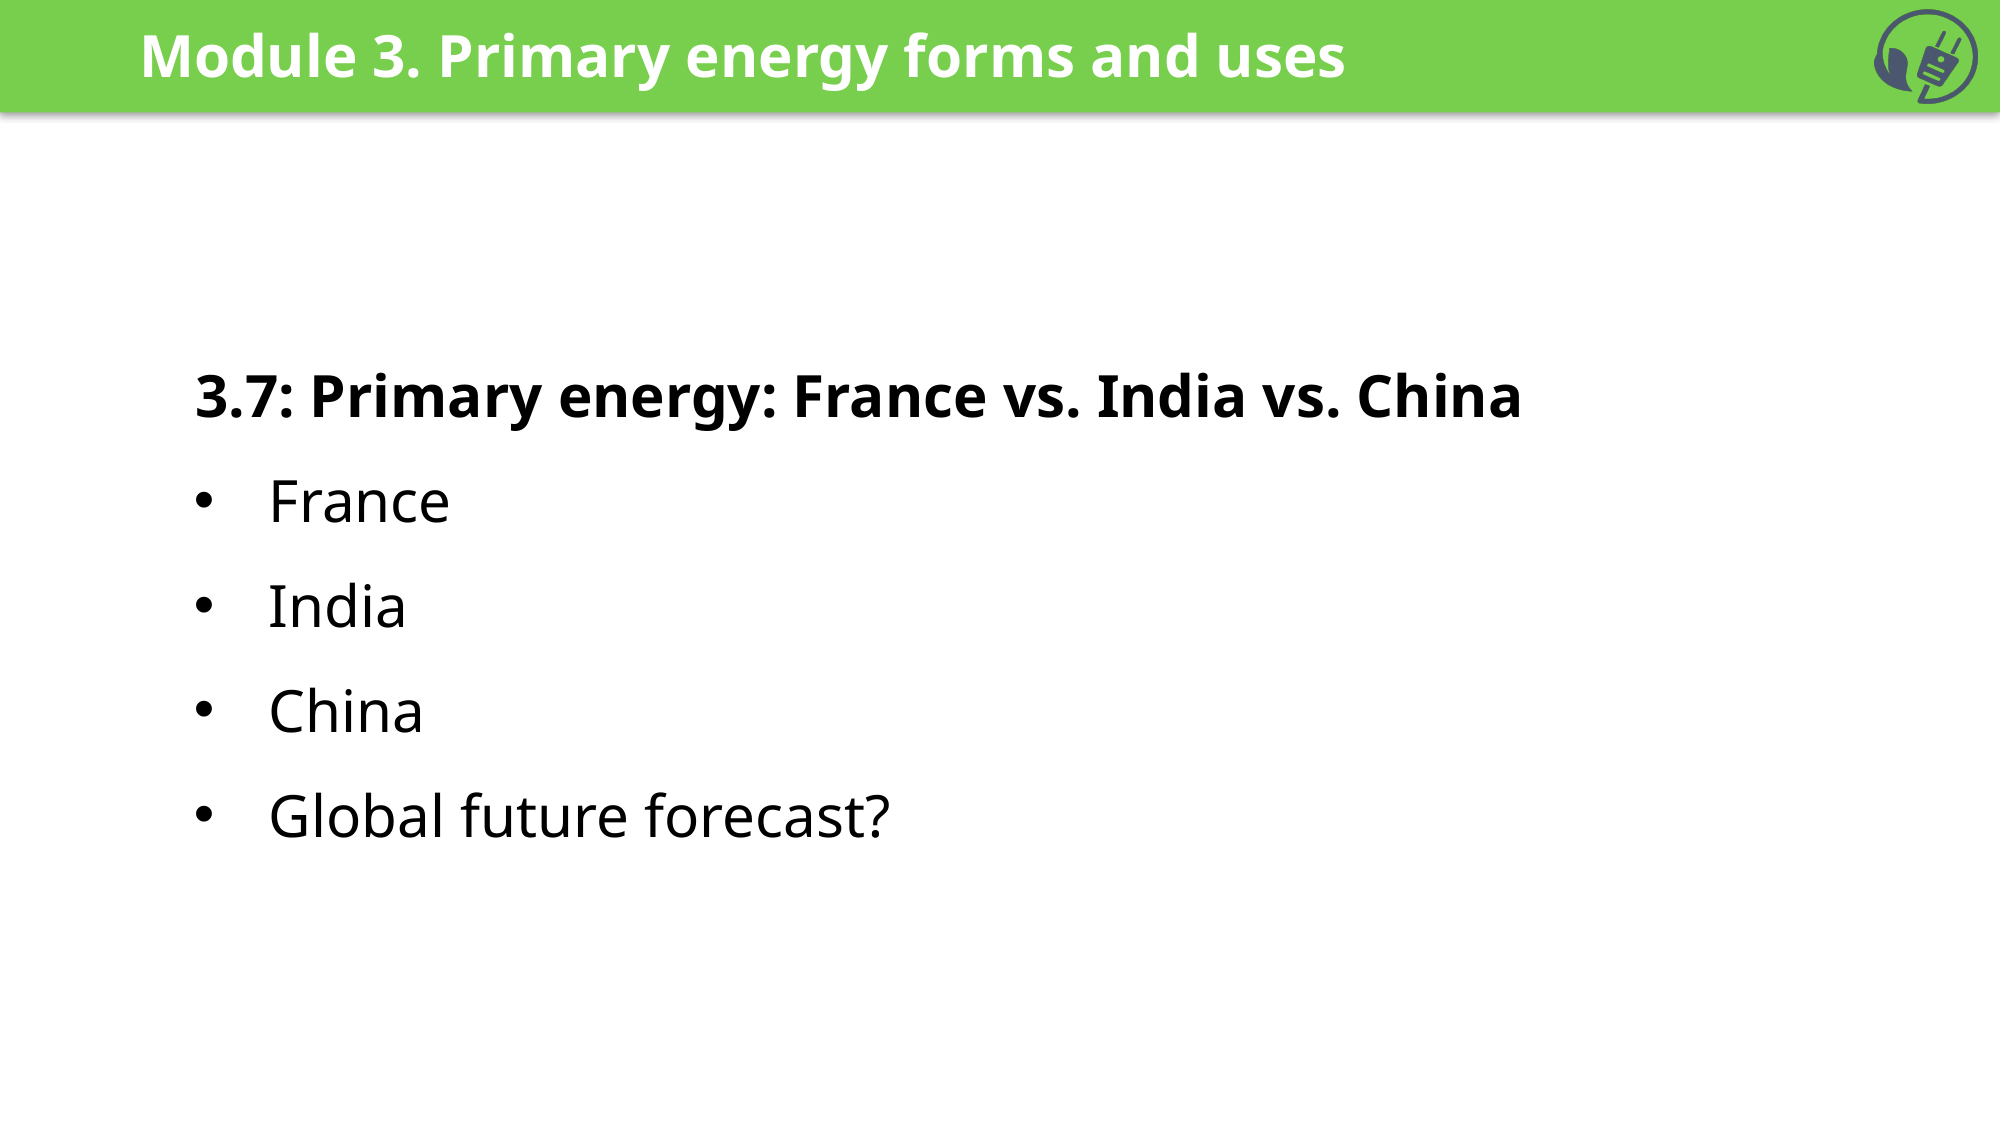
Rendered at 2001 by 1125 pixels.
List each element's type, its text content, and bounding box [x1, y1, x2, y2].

picture [1873, 7, 1978, 105]
text_box [0, 0, 2000, 113]
text_box 3.7: Primary energy: France vs. India vs. China France India China Global future forecast? [178, 316, 1793, 857]
text_box Module 3. Primary energy forms and uses [124, 11, 1362, 97]
